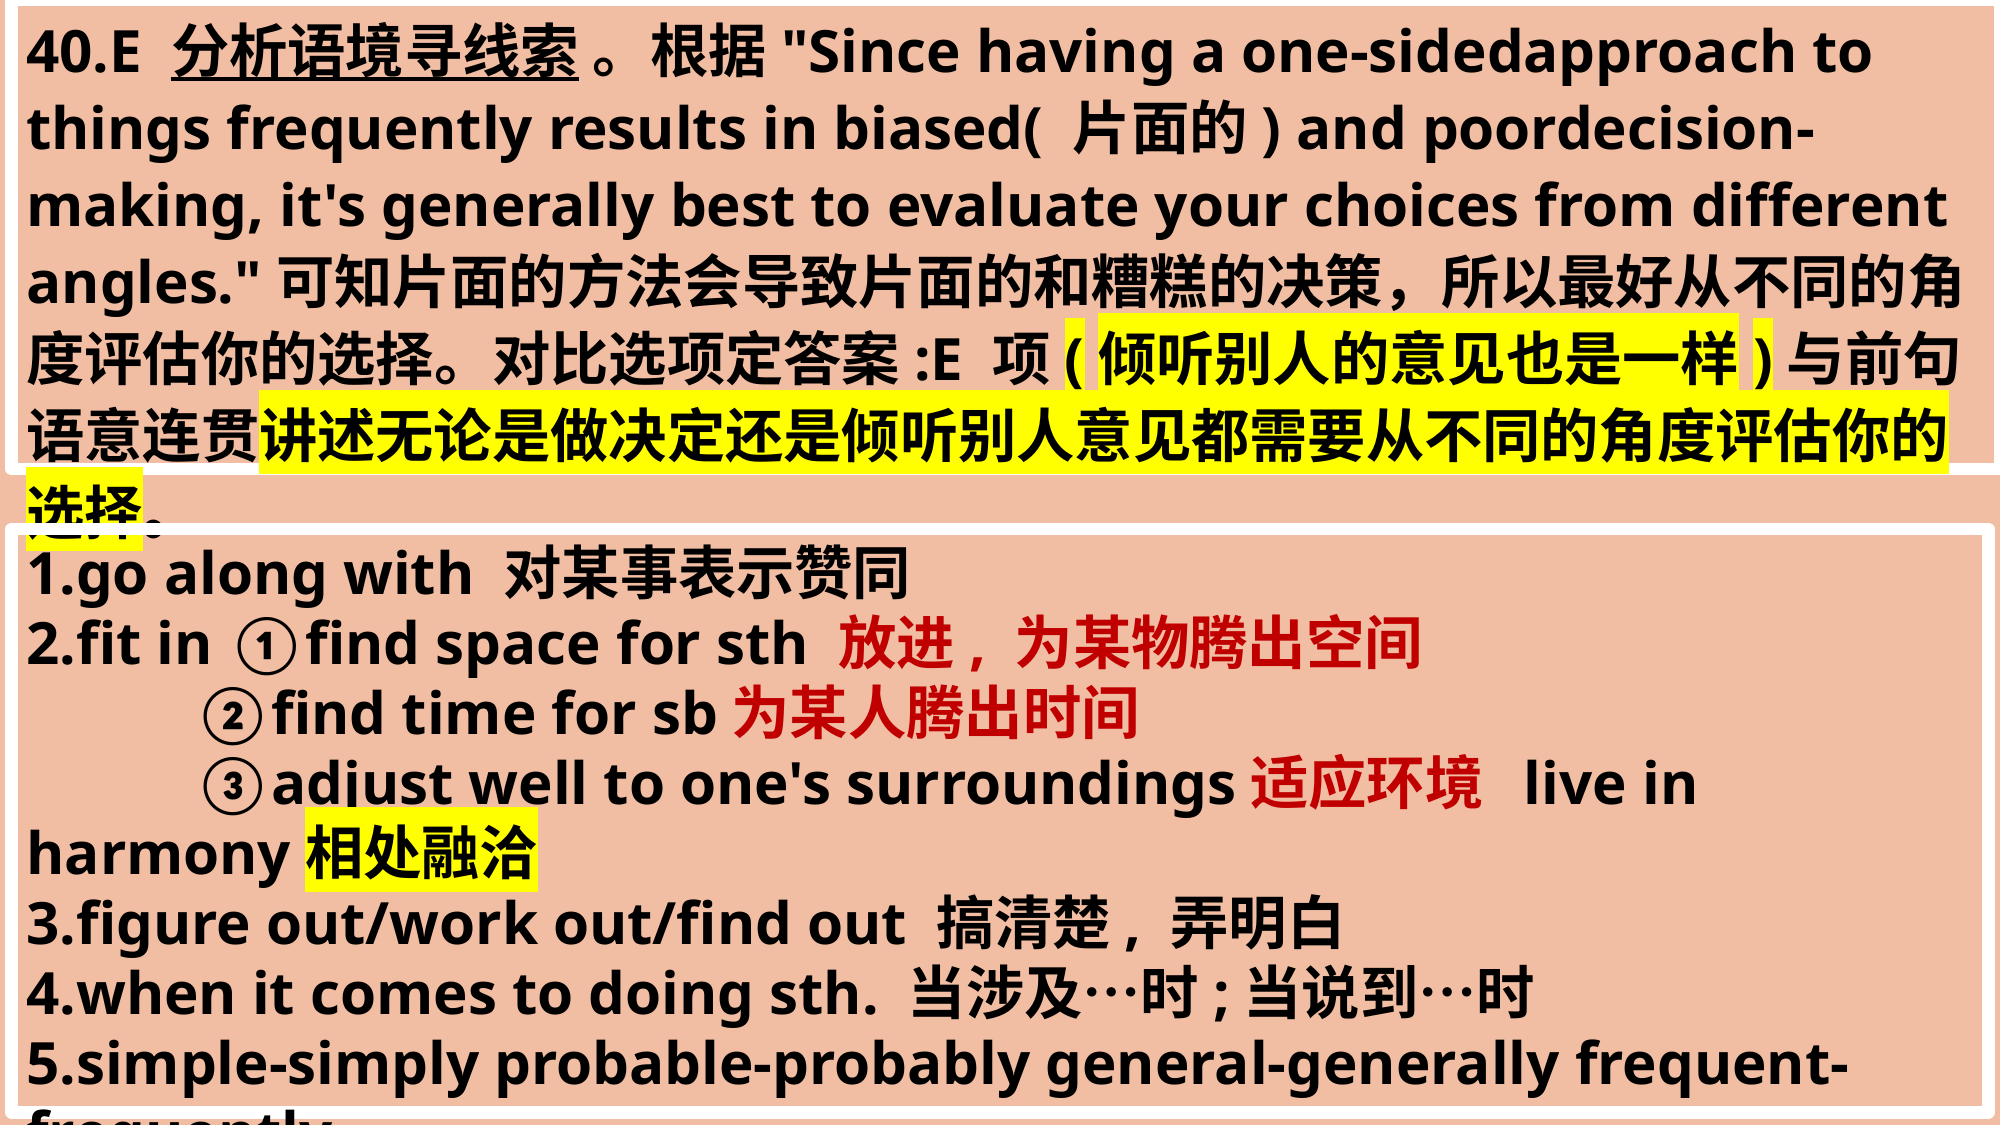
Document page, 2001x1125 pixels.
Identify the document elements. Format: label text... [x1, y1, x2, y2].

text_box 40.E 分析语境寻线索 。根据"Since having a one-sidedapproach to things frequently results in biased( 片面的) and poordecision-making, it's generally best to evaluate your choices from different angles."可知片面的方法会导致片面的和糟糕的决策，所以最好从不同的角度评估你的选择。对比选项定答案:E 项(倾听别人的意见也是一样)与前句语意连贯讲述无论是做决定还是倾听别人意见都需要从不同的角度评估你的选择。 [11, 0, 2000, 470]
text_box 1.go along with 对某事表示赞同 2.fit in ①find space for sth 放进, 为某物腾出空间 ②find time for sb为某人腾出时间 ③adjust well to one's surroundings适应环境 live in harmony相处融洽 3.figure out/work out/find out 搞清楚, 弄明白 4.when it comes to doing sth. 当涉及…时;当说到…时 5.simple-simply probable-probably general-generally frequent-frequently 6.approach v./n. 蓝皮字典 P30 [11, 529, 1989, 1113]
